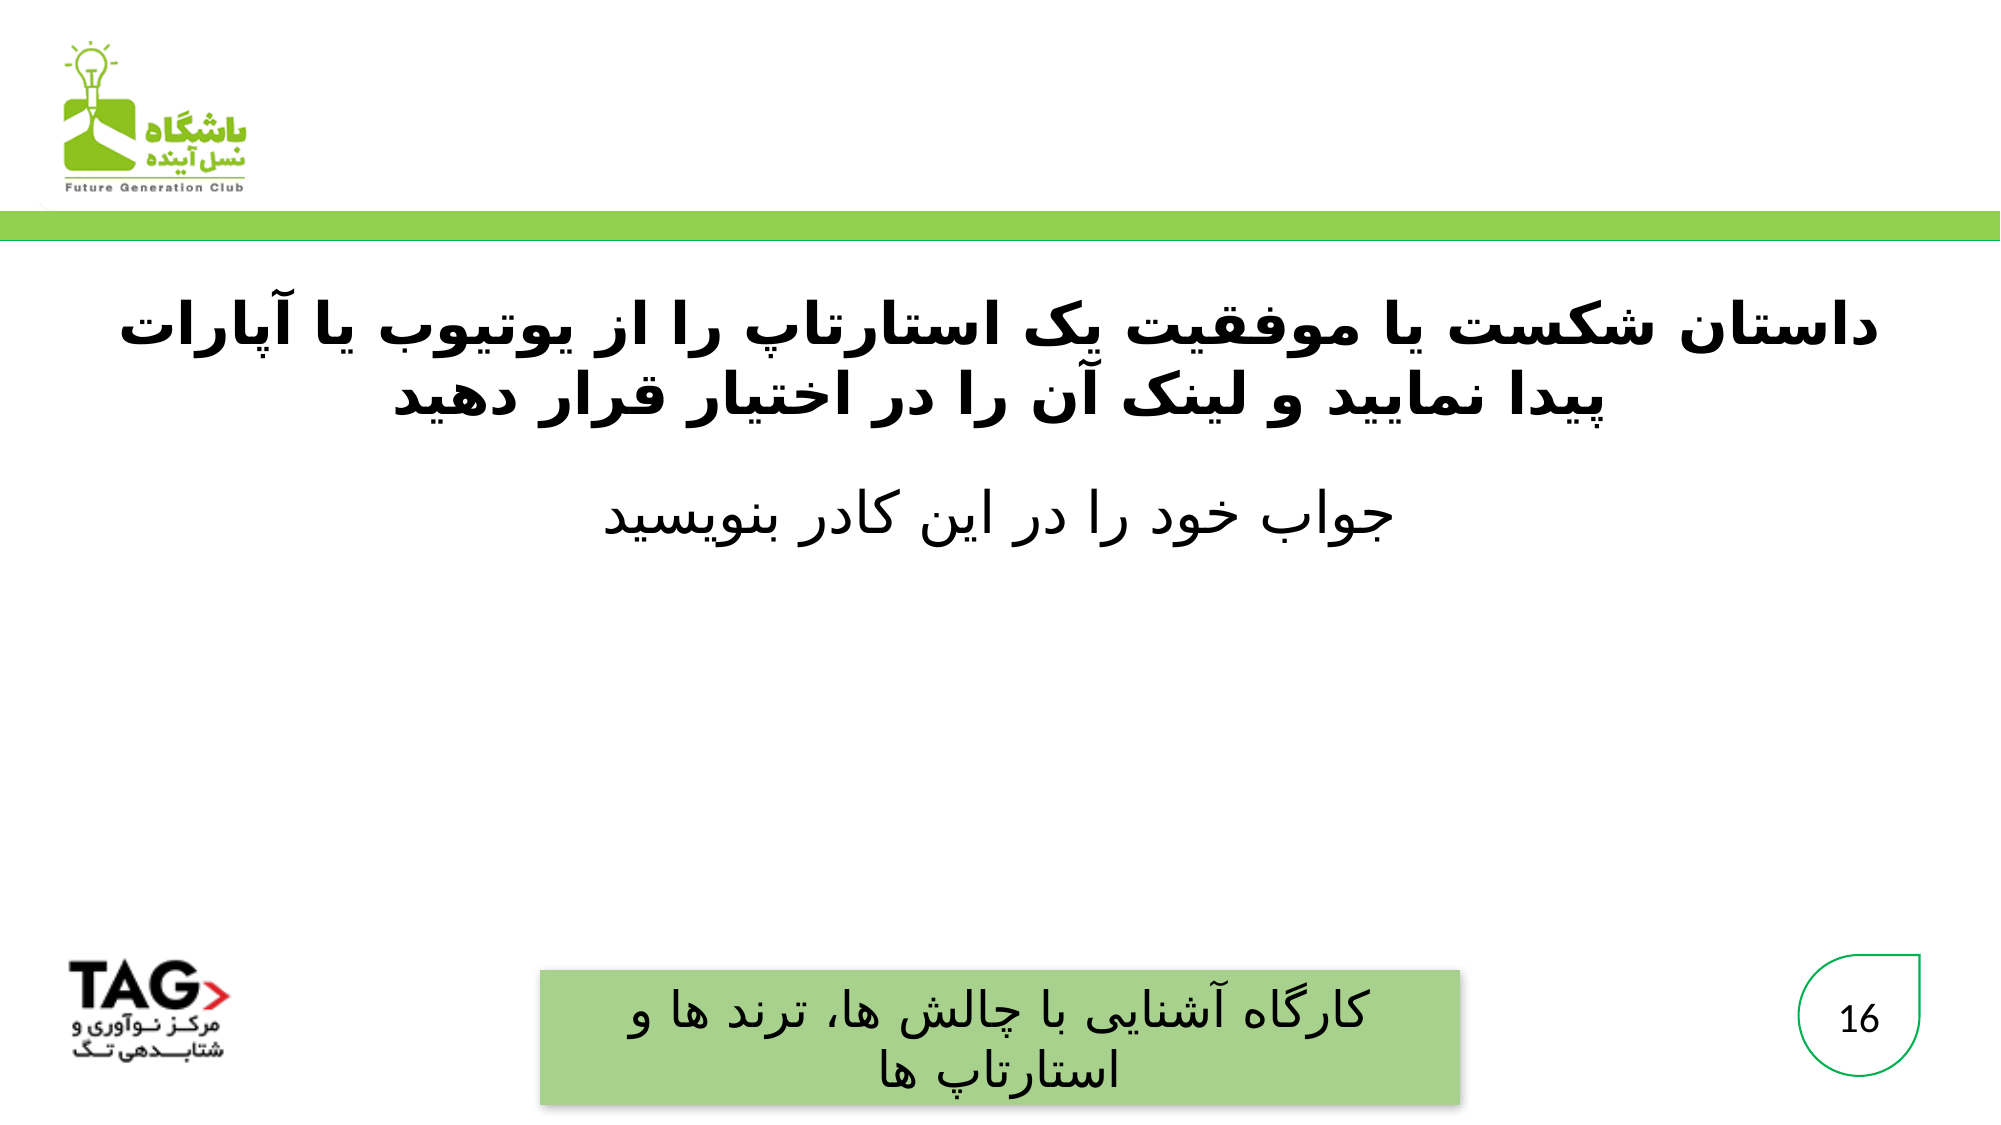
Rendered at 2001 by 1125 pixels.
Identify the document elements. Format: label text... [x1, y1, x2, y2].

text_box کارگاه آشنایی با چالش ها، ترند ها و استارتاپ ها [540, 970, 1460, 1105]
picture [52, 915, 243, 1102]
text_box جواب خود را در این کادر بنویسید [98, 468, 1902, 553]
text_box 16 [1797, 953, 1921, 1077]
picture [39, 41, 256, 213]
text_box داستان شکست یا موفقیت یک استارتاپ را از یوتیوب یا آپارات پیدا نمایید و لینک آن را در اختیار قرار دهید [80, 278, 1920, 434]
text_box [0, 211, 2000, 239]
